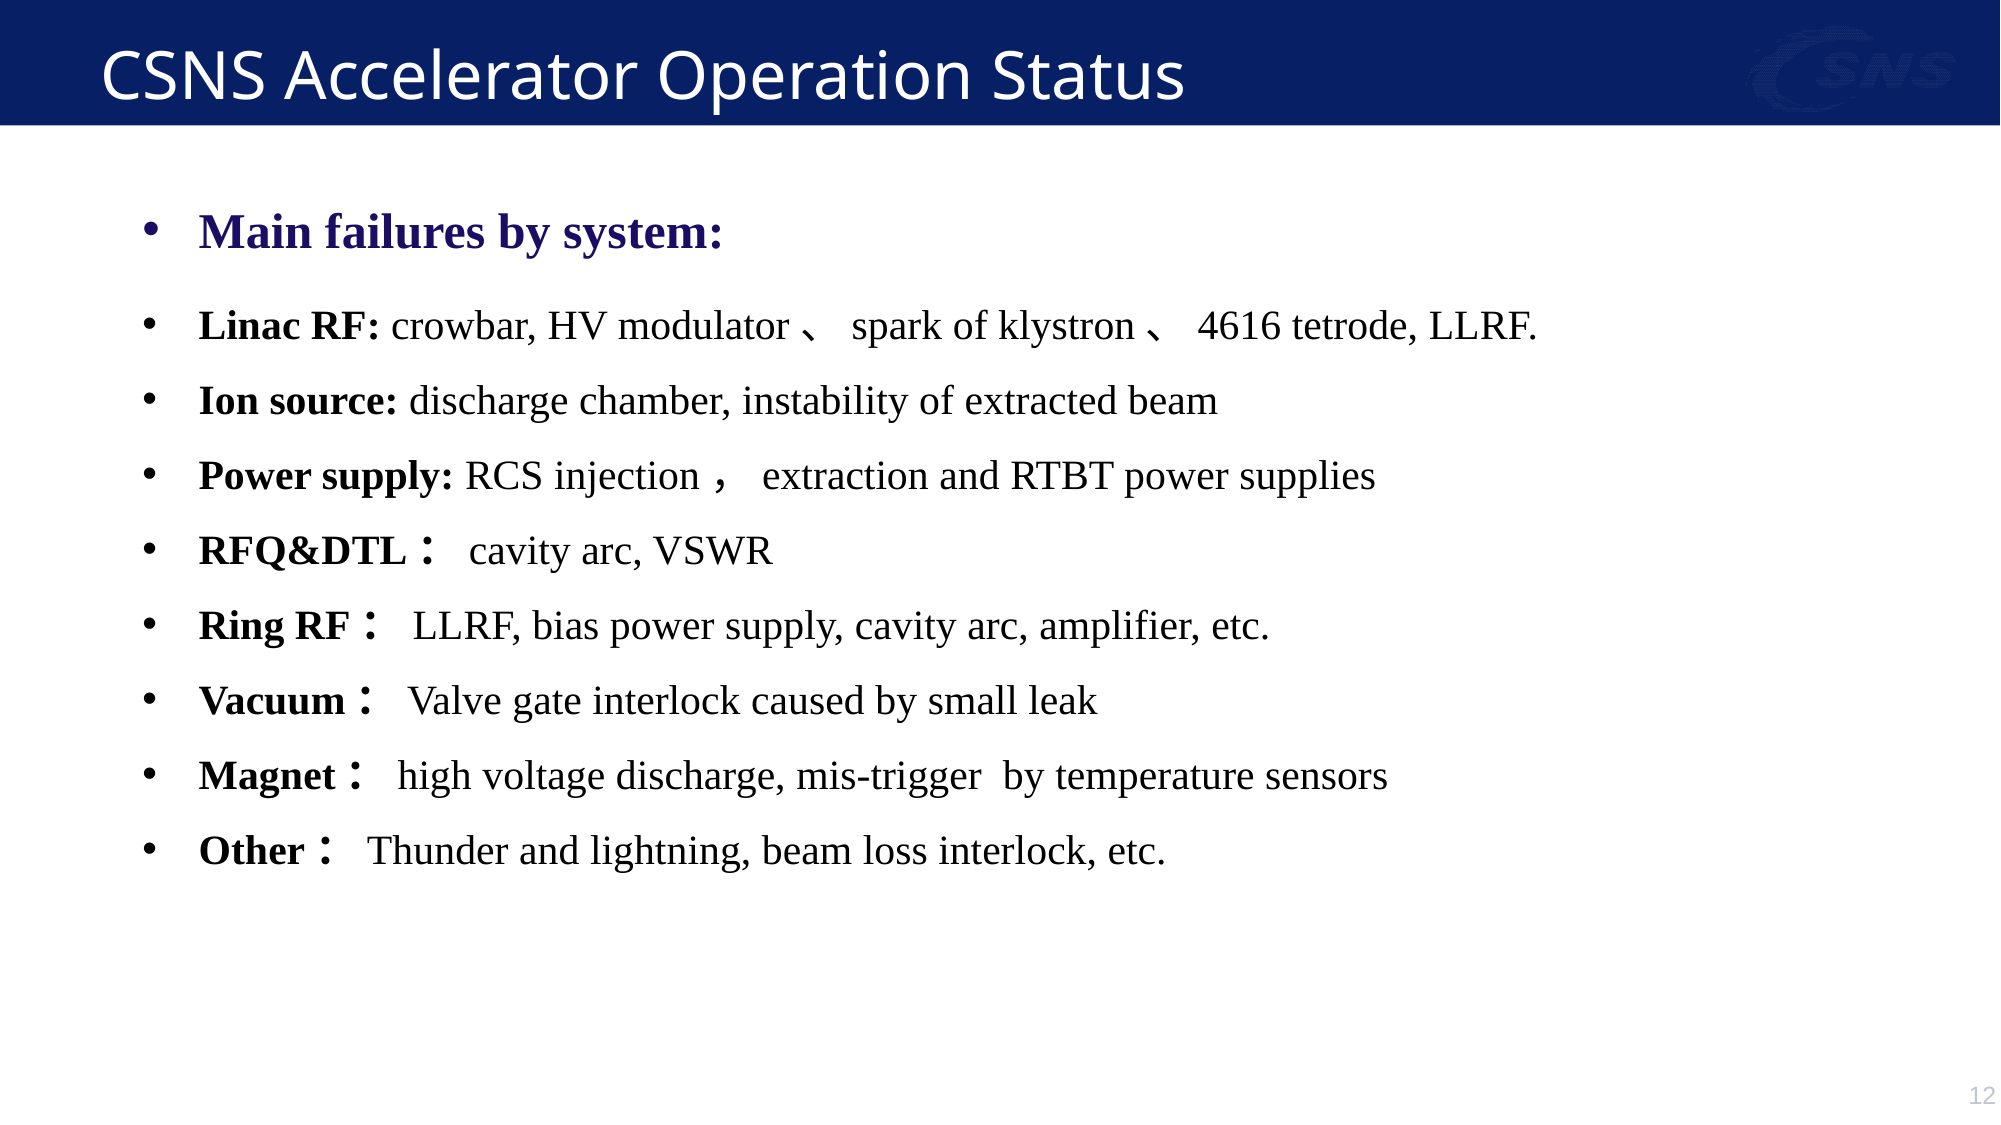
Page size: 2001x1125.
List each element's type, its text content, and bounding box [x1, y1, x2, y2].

title CSNS Accelerator Operation Status [85, 29, 1805, 126]
text_box Linac RF: crowbar, HV modulator、spark of klystron、4616 tetrode, LLRF. Ion source: discharge chamber, instability of extracted beam Power supply: RCS injection，extraction and RTBT power supplies RFQ&DTL：cavity arc, VSWR Ring RF：LLRF, bias power supply, cavity arc, amplifier, etc. Vacuum：Valve gate interlock caused by small leak Magnet：high voltage discharge, mis-trigger by temperature sensors Other：Thunder and lightning, beam loss interlock, etc. [127, 290, 1904, 881]
text_box Main failures by system: [127, 190, 1837, 276]
